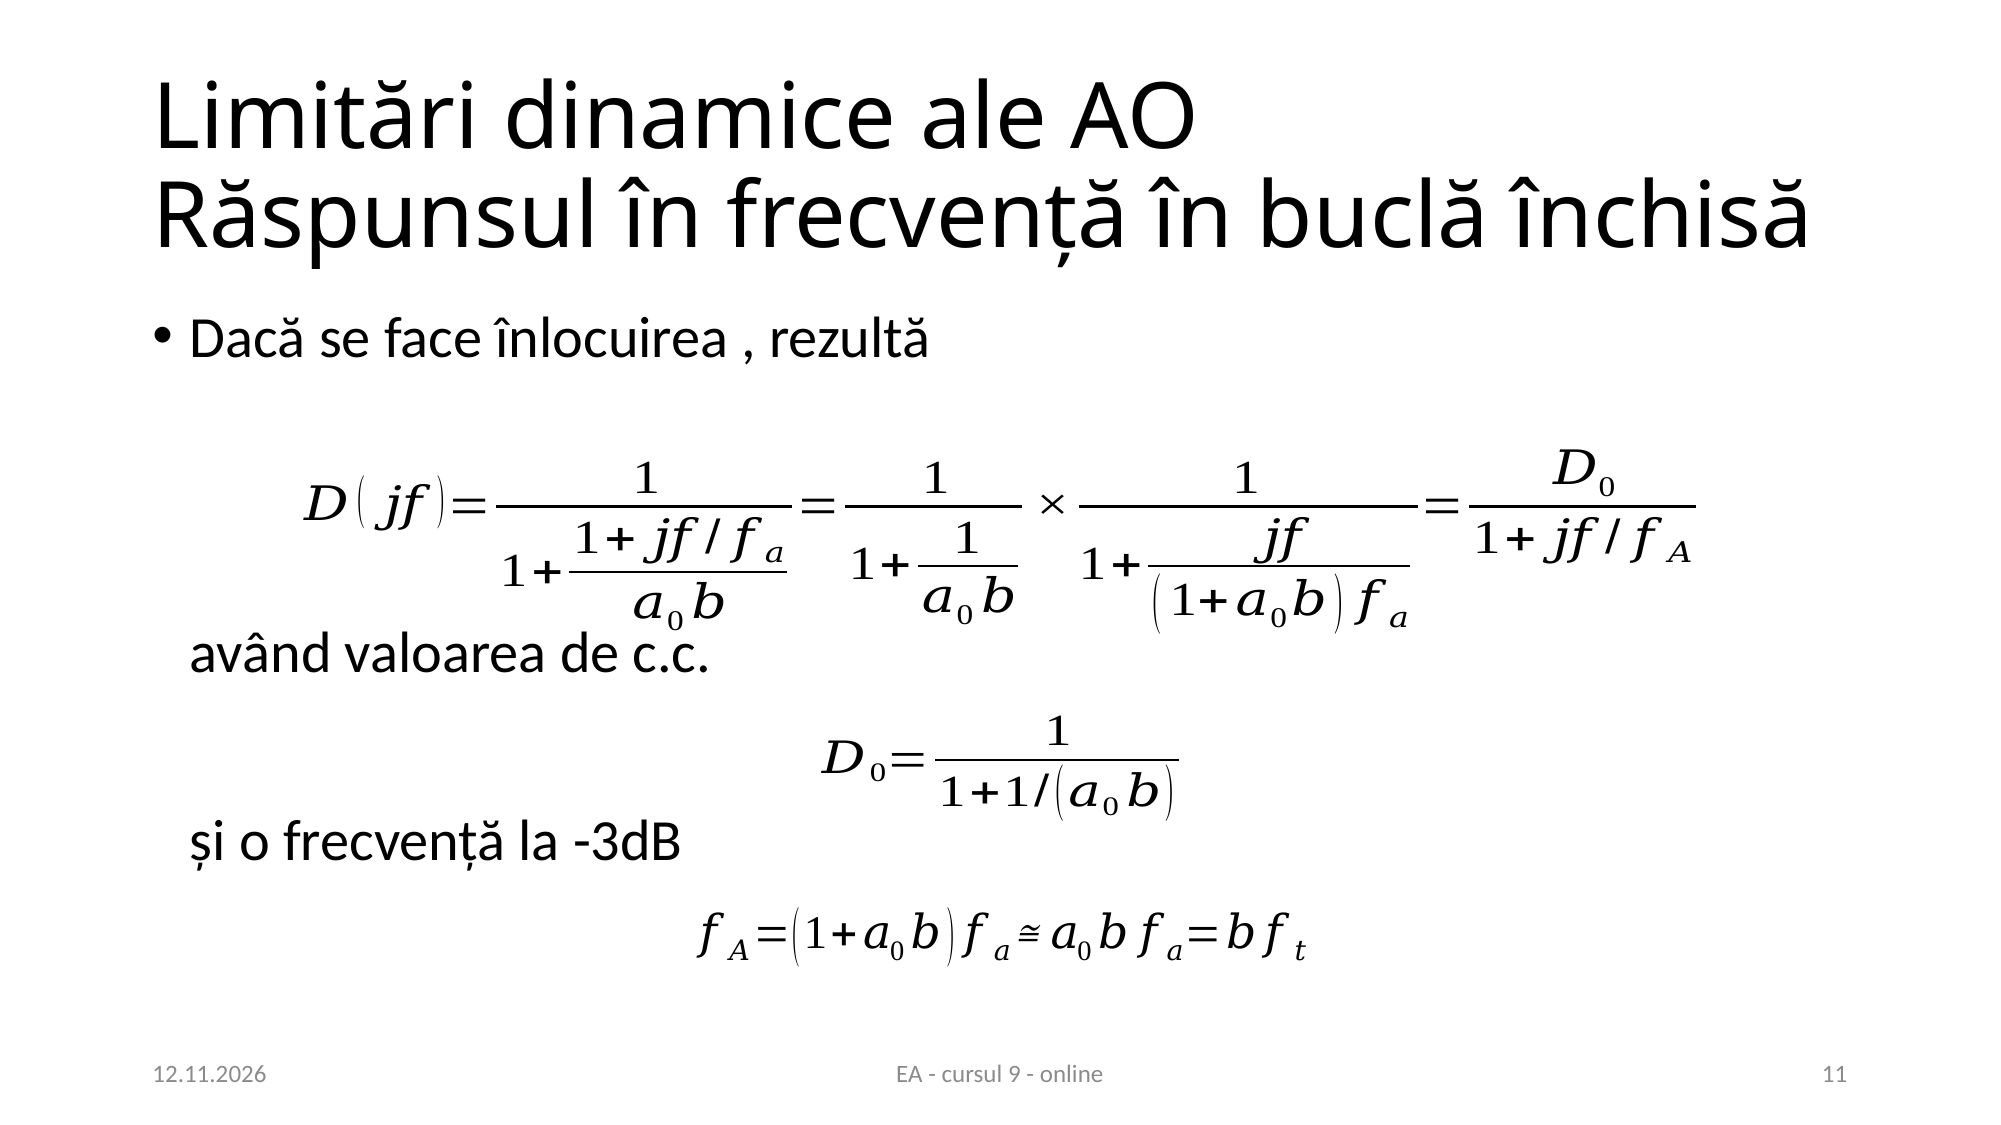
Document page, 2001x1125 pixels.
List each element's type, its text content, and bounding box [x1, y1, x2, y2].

footer EA - cursul 9 - online [662, 1042, 1338, 1103]
slide_number 11 [1412, 1042, 1863, 1103]
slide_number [137, 1042, 588, 1103]
title Limitări dinamice ale AO Răspunsul în frecvență în buclă închisă [137, 59, 1863, 278]
